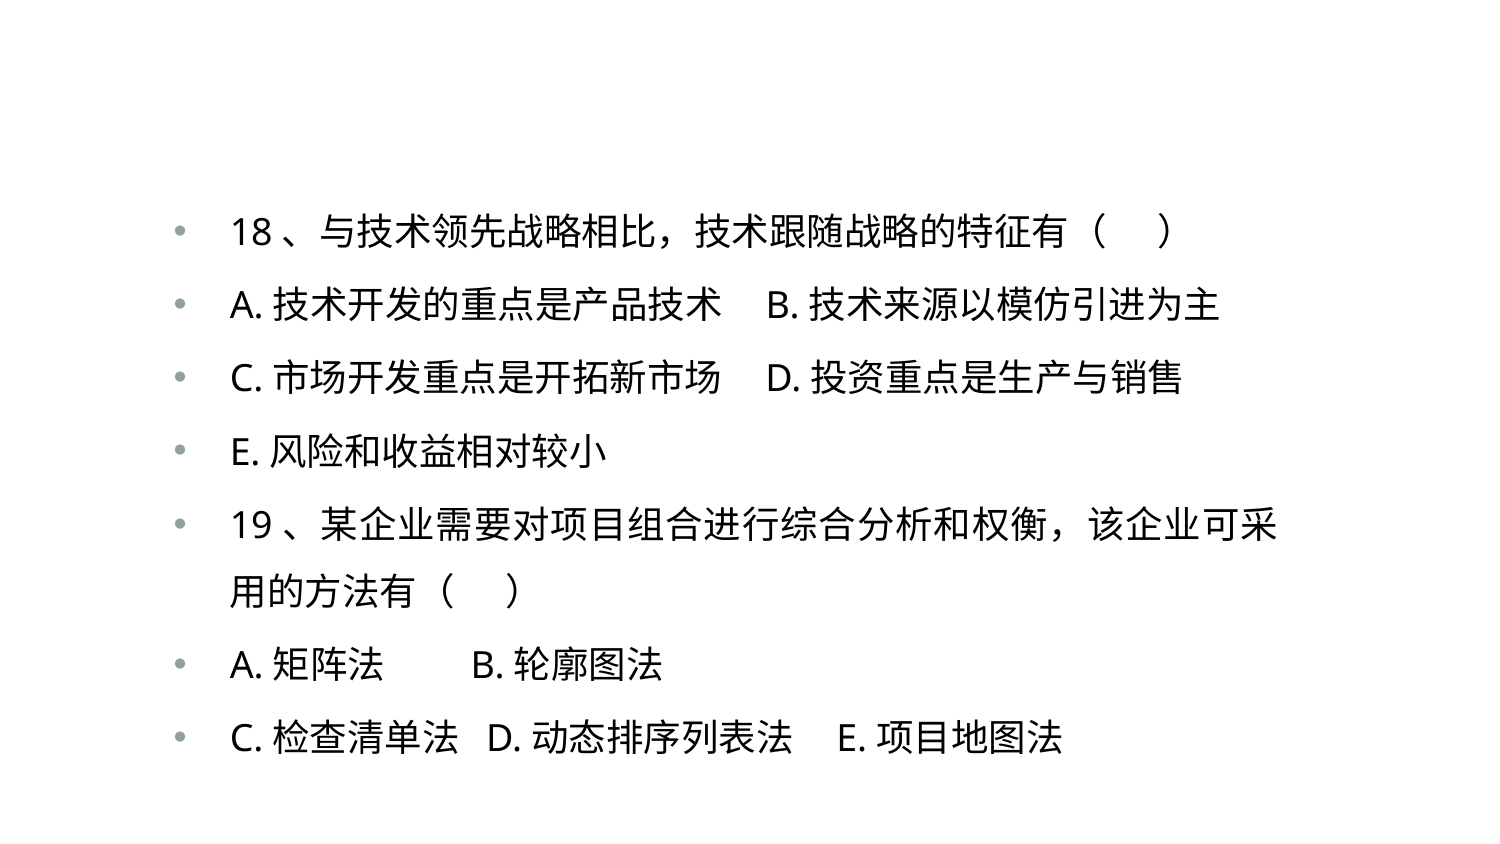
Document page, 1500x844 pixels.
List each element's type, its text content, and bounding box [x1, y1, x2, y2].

list 18、与技术领先战略相比，技术跟随战略的特征有（ ） A.技术开发的重点是产品技术 B.技术来源以模仿引进为主 C.市场开发重点是开拓新市场 D.投资重点是生产与销售 E.风险和收益相对较小 19、某企业需要对项目组合进行综合分析和权衡，该企业可采用的方法有（ ） A.矩阵法 B.轮廓图法 C.检查清单法 D.动态排序列表法 E.项目地图法 [158, 178, 1293, 722]
